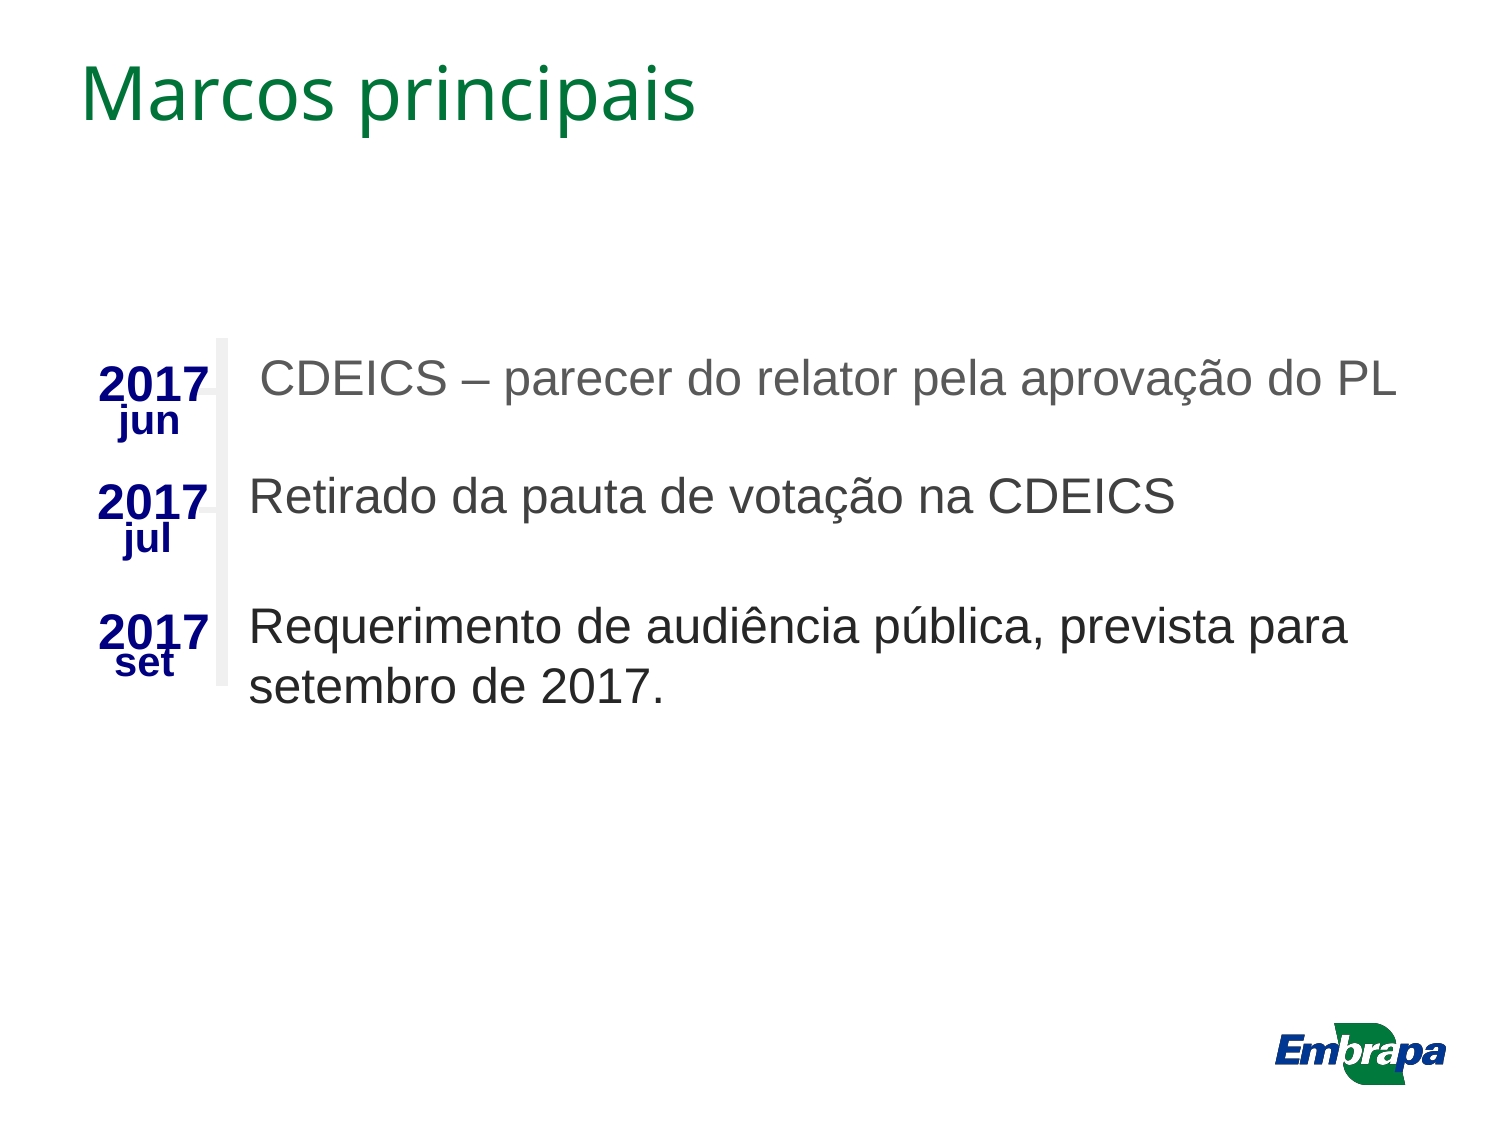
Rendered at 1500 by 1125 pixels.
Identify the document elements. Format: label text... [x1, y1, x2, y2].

text_box Marcos principais [64, 30, 1341, 161]
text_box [84, 338, 1436, 723]
picture [1275, 1023, 1446, 1085]
